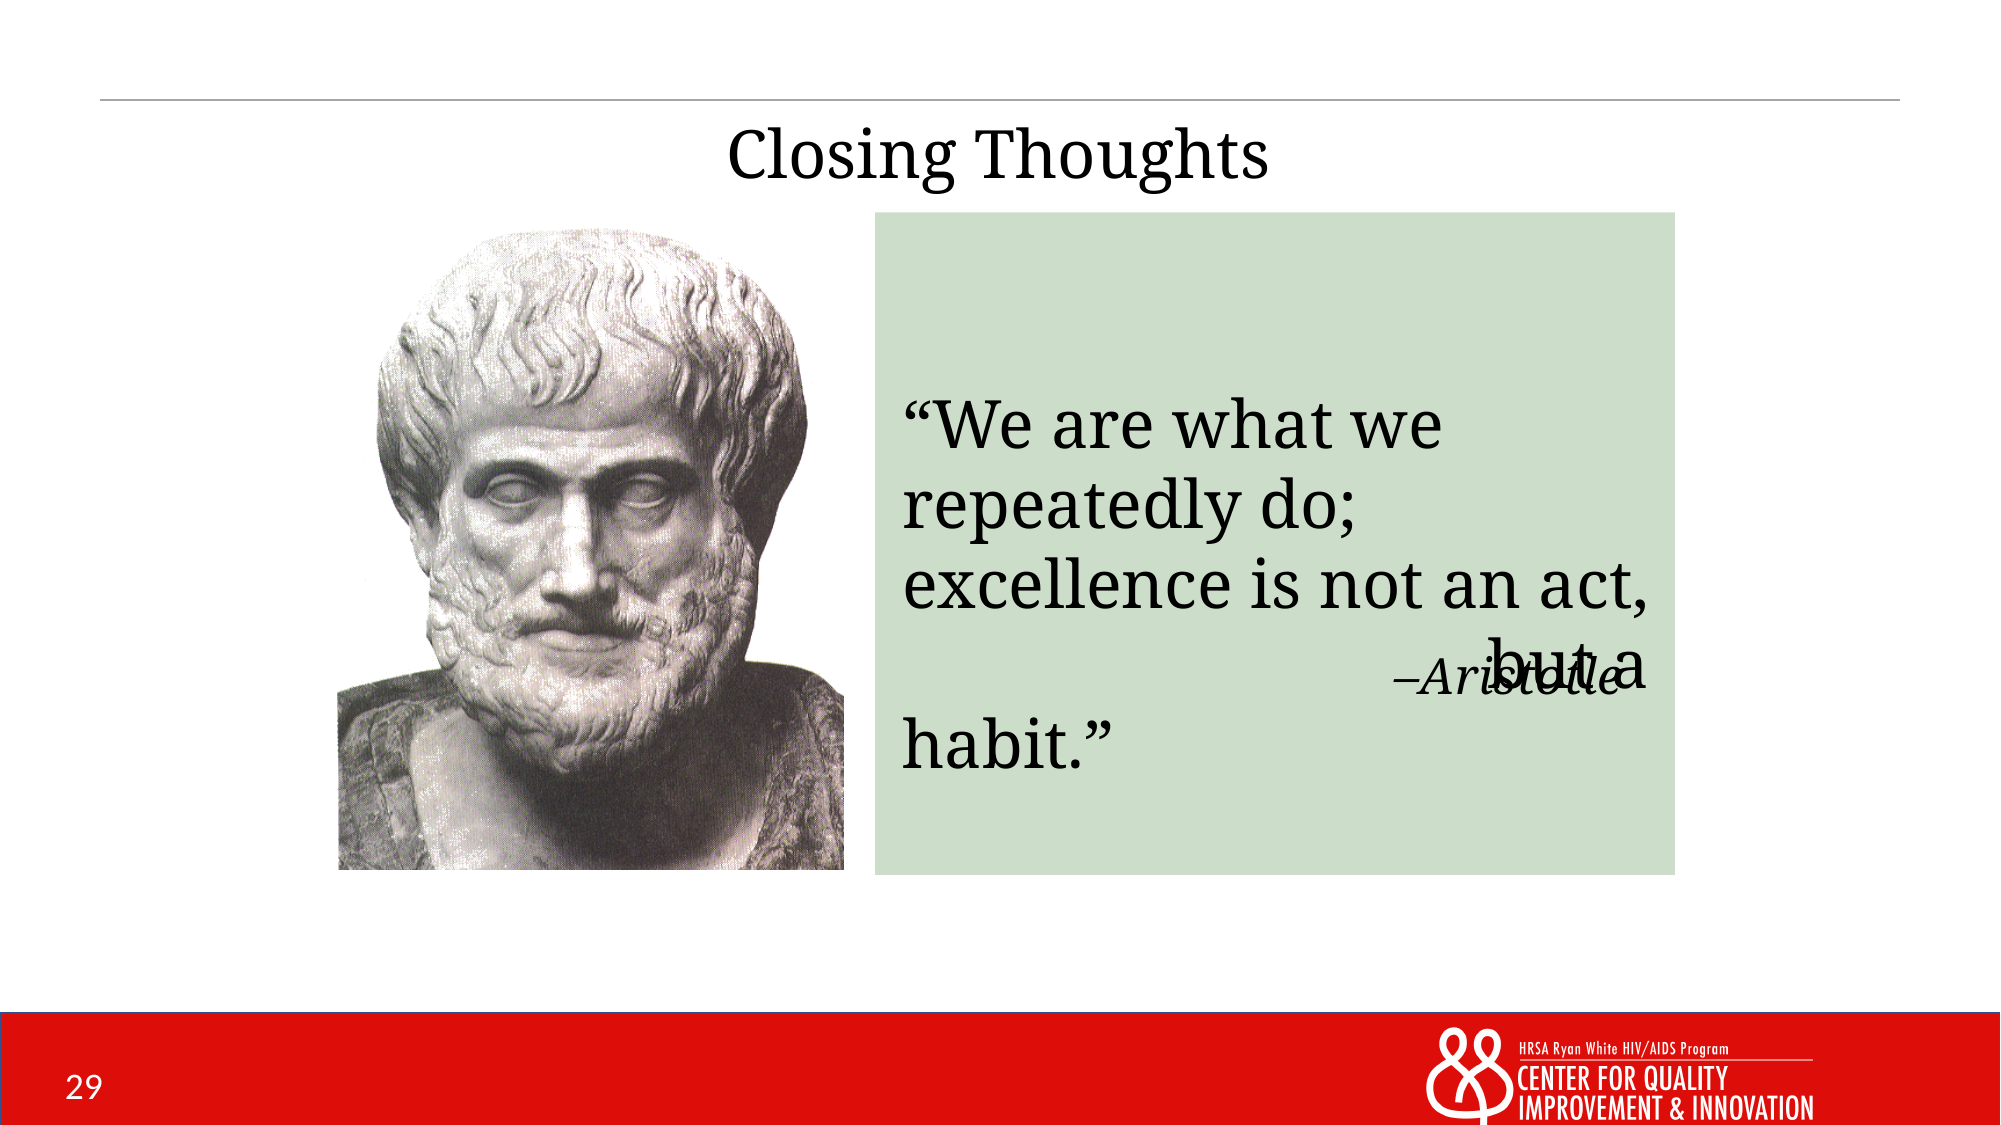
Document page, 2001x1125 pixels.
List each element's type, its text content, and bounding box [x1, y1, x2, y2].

text_box –Aristotle [1224, 637, 1638, 713]
picture [337, 212, 844, 871]
text_box “We are what we repeatedly do; excellence is not an act, but a habit.” [887, 374, 1691, 790]
text_box 29 [49, 1054, 138, 1115]
picture [0, 1012, 2000, 1125]
text_box Closing Thoughts [711, 104, 1286, 199]
text_box [875, 212, 1675, 875]
